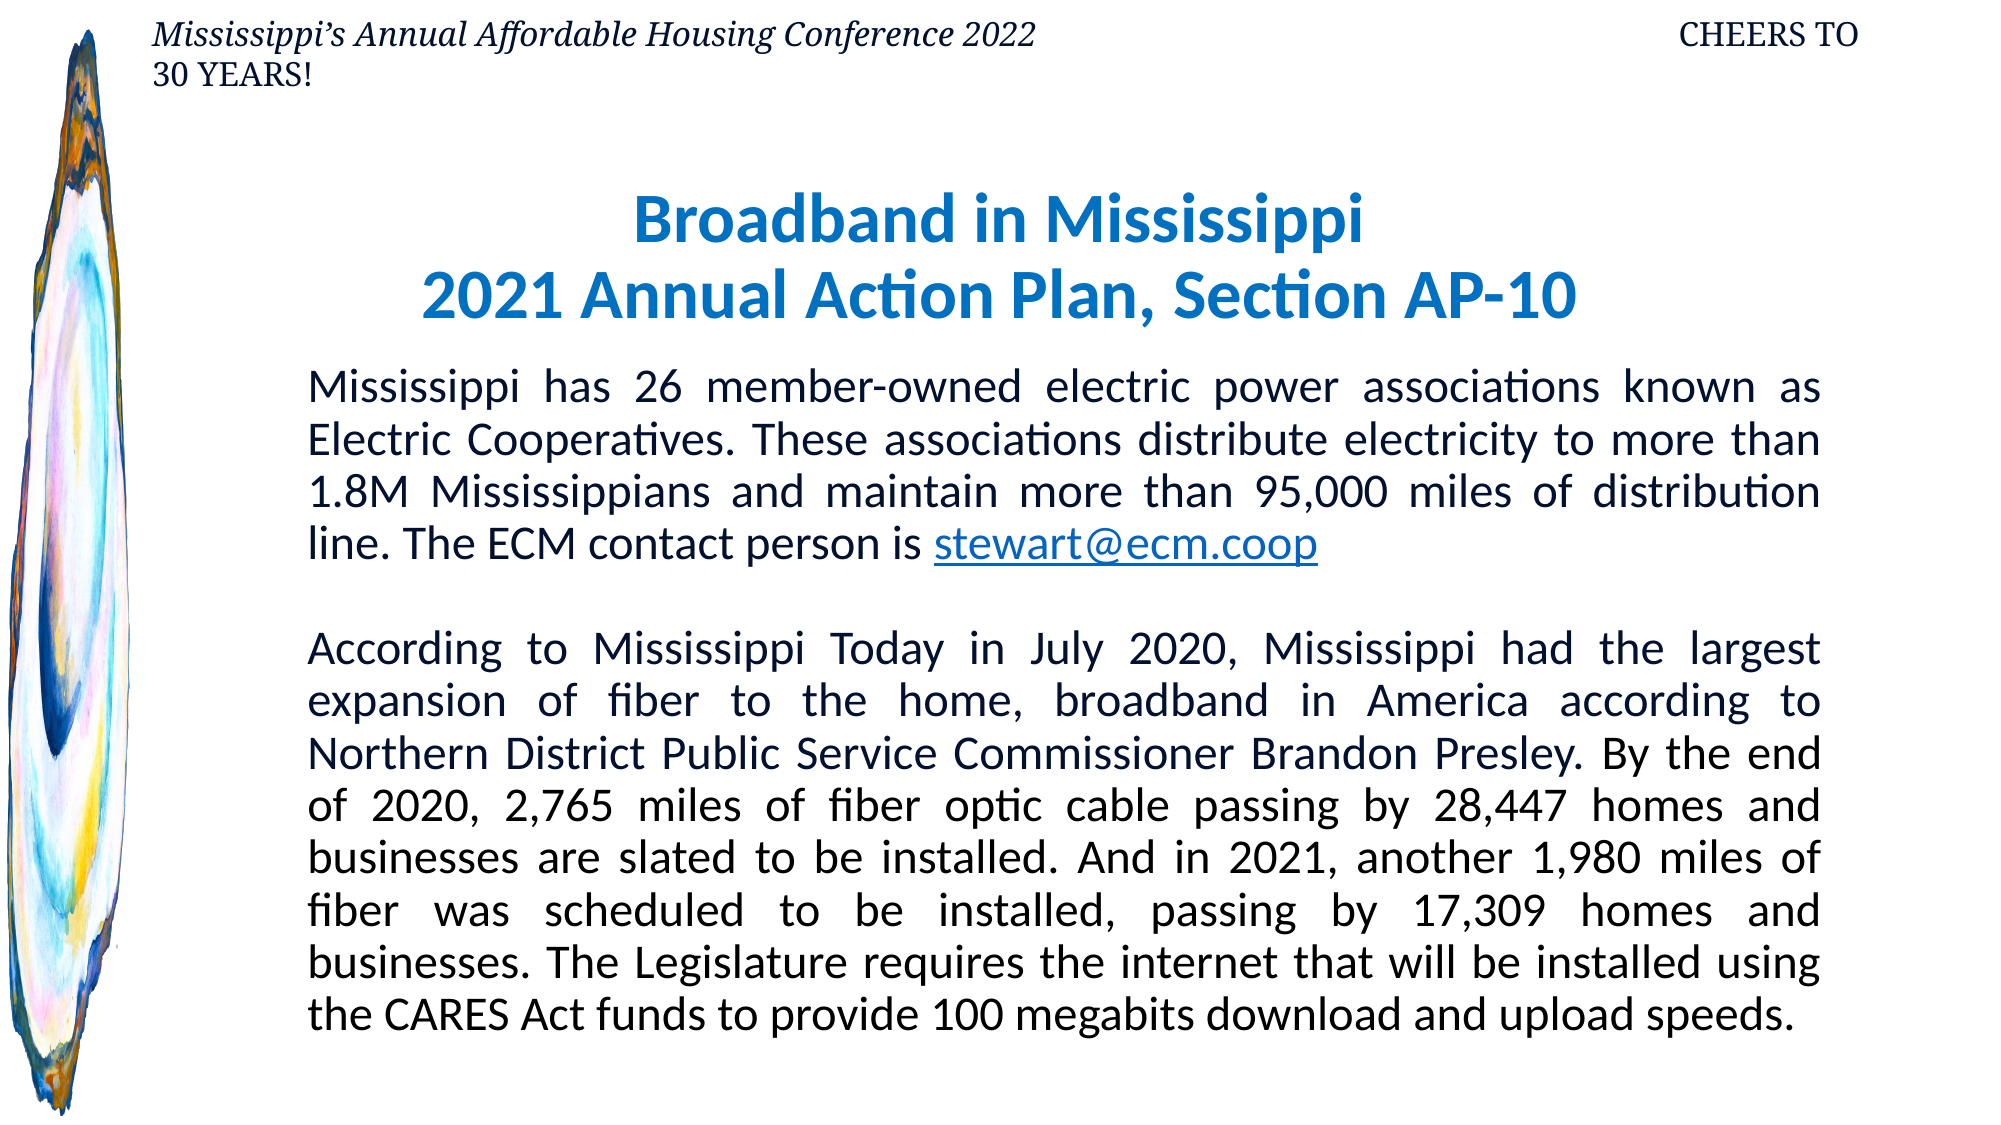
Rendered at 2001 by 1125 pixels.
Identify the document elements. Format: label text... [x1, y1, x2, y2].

list Mississippi has 26 member-owned electric power associations known as Electric Cooperatives. These associations distribute electricity to more than 1.8M Mississippians and maintain more than 95,000 miles of distribution line. The ECM contact person is stewart@ecm.coop According to Mississippi Today in July 2020, Mississippi had the largest expansion of fiber to the home, broadband in America according to Northern District Public Service Commissioner Brandon Presley. By the end of 2020, 2,765 miles of fiber optic cable passing by 28,447 homes and businesses are slated to be installed. And in 2021, another 1,980 miles of fiber was scheduled to be installed, passing by 17,309 homes and businesses. The Legislature requires the internet that will be installed using the CARES Act funds to provide 100 megabits download and upload speeds. [292, 353, 1838, 1088]
picture [0, 0, 138, 1125]
title Broadband in Mississippi 2021 Annual Action Plan, Section AP-10 [137, 96, 1863, 380]
